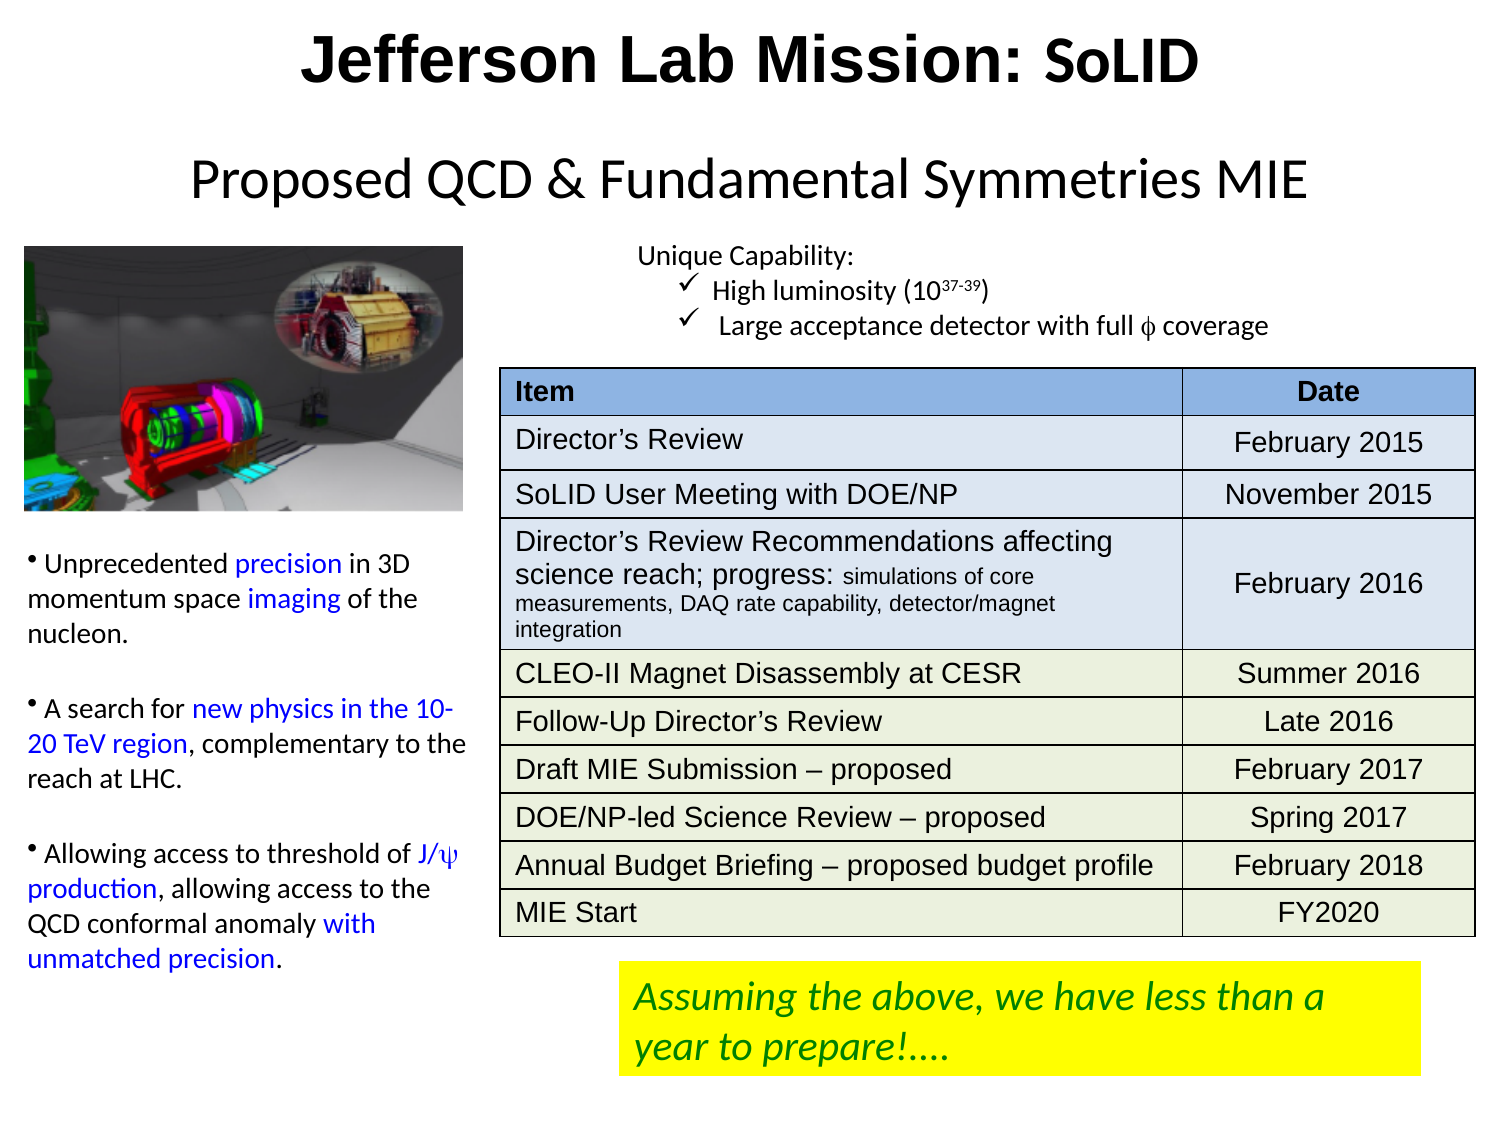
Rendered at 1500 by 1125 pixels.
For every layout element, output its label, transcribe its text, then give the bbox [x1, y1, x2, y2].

picture [24, 246, 463, 513]
text_box Unprecedented precision in 3D momentum space imaging of the nucleon. A search for new physics in the 10-20 TeV region, complementary to the reach at LHC. Allowing access to threshold of J/y production, allowing access to the QCD conformal anomaly with unmatched precision. [12, 537, 488, 982]
table_cell Annual Budget Briefing – proposed budget profile [501, 842, 1182, 888]
table_header Date [1183, 369, 1474, 415]
table_cell Follow-Up Director’s Review [501, 698, 1182, 744]
table_cell SoLID User Meeting with DOE/NP [501, 471, 1182, 517]
text_box Jefferson Lab Mission: SoLID [112, 0, 1388, 113]
table_cell Late 2016 [1183, 698, 1474, 744]
table_cell Summer 2016 [1183, 650, 1474, 696]
picture [30, 482, 53, 493]
table_cell November 2015 [1183, 471, 1474, 517]
table_cell CLEO-II Magnet Disassembly at CESR [501, 650, 1182, 696]
table_cell Spring 2017 [1183, 794, 1474, 840]
table_cell FY2020 [1183, 890, 1474, 936]
table_cell Director’s Review Recommendations affecting science reach; progress: simulations of core measurements, DAQ rate capability, detector/magnet integration [501, 519, 1182, 649]
table_cell February 2016 [1183, 519, 1474, 649]
table_header Item [501, 369, 1182, 415]
table_cell February 2015 [1183, 416, 1474, 469]
table_cell Draft MIE Submission – proposed [501, 746, 1182, 792]
table_cell February 2017 [1183, 746, 1474, 792]
table_cell MIE Start [501, 890, 1182, 936]
text_box Assuming the above, we have less than a year to prepare!.... [619, 961, 1421, 1076]
table_cell DOE/NP-led Science Review – proposed [501, 794, 1182, 840]
table_cell February 2018 [1183, 842, 1474, 888]
table_cell Director’s Review [501, 416, 1182, 469]
text_box Unique Capability: High luminosity (1037-39) Large acceptance detector with full f coverage [622, 228, 1285, 349]
title Proposed QCD & Fundamental Symmetries MIE [0, 99, 1500, 250]
